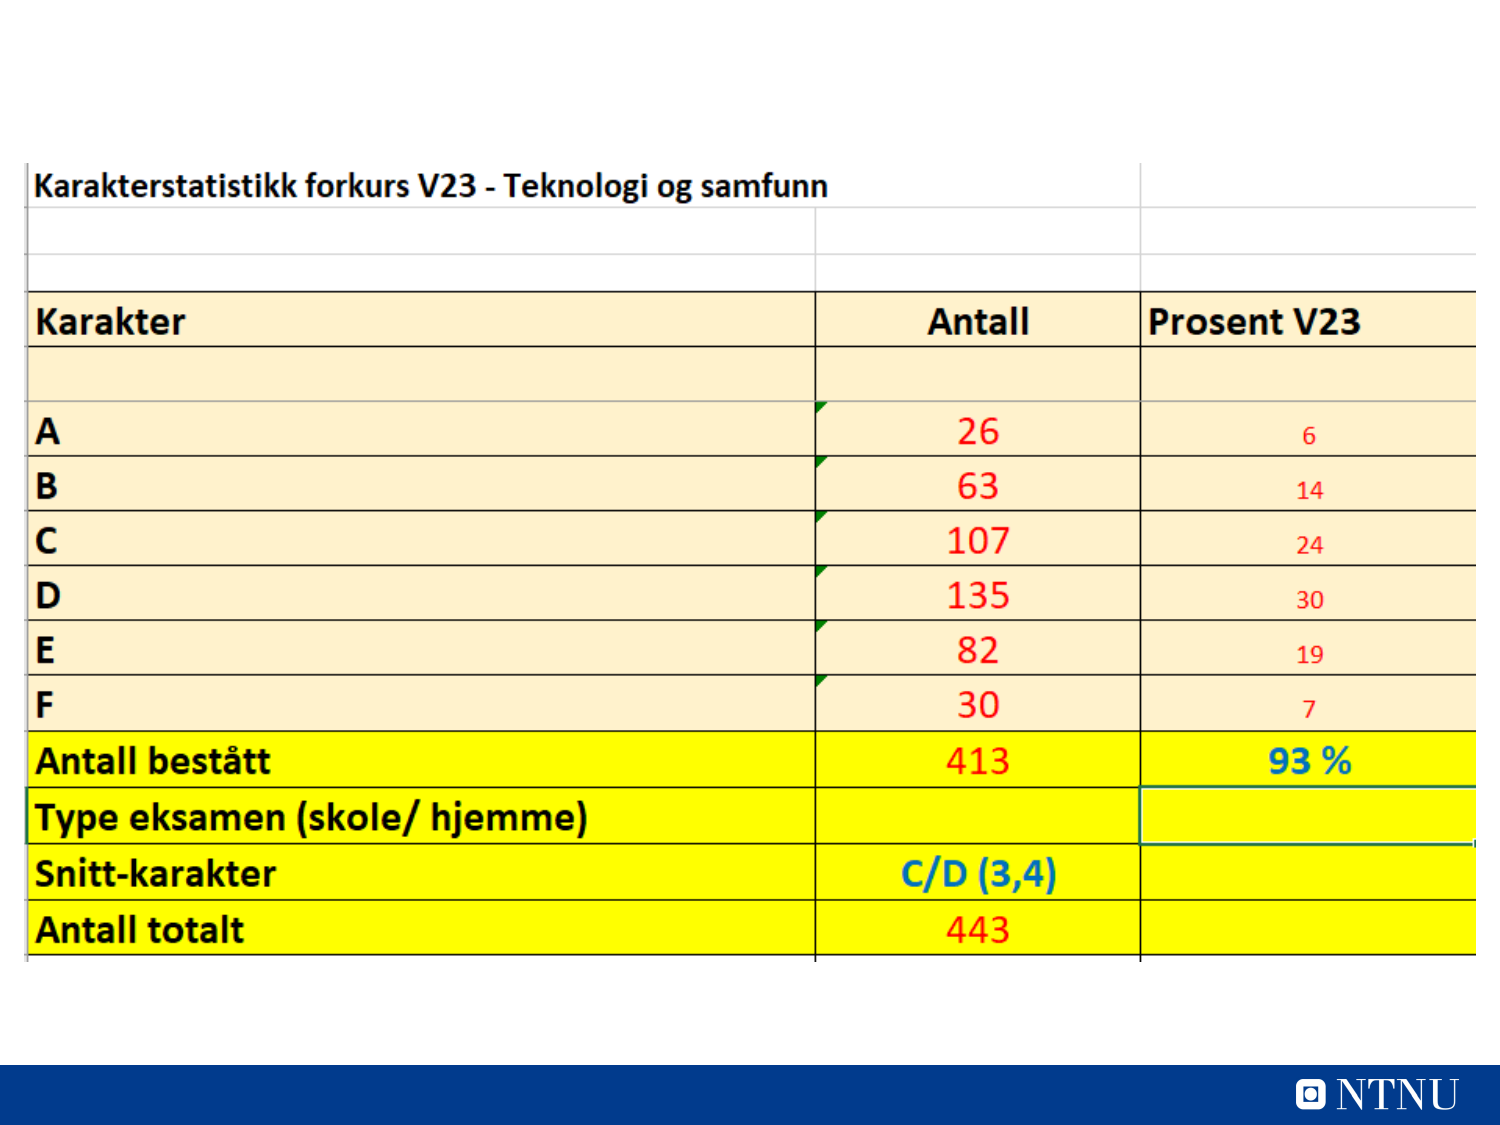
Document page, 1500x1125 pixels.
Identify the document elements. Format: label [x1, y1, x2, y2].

picture [23, 162, 1476, 962]
picture [0, 1065, 1500, 1125]
